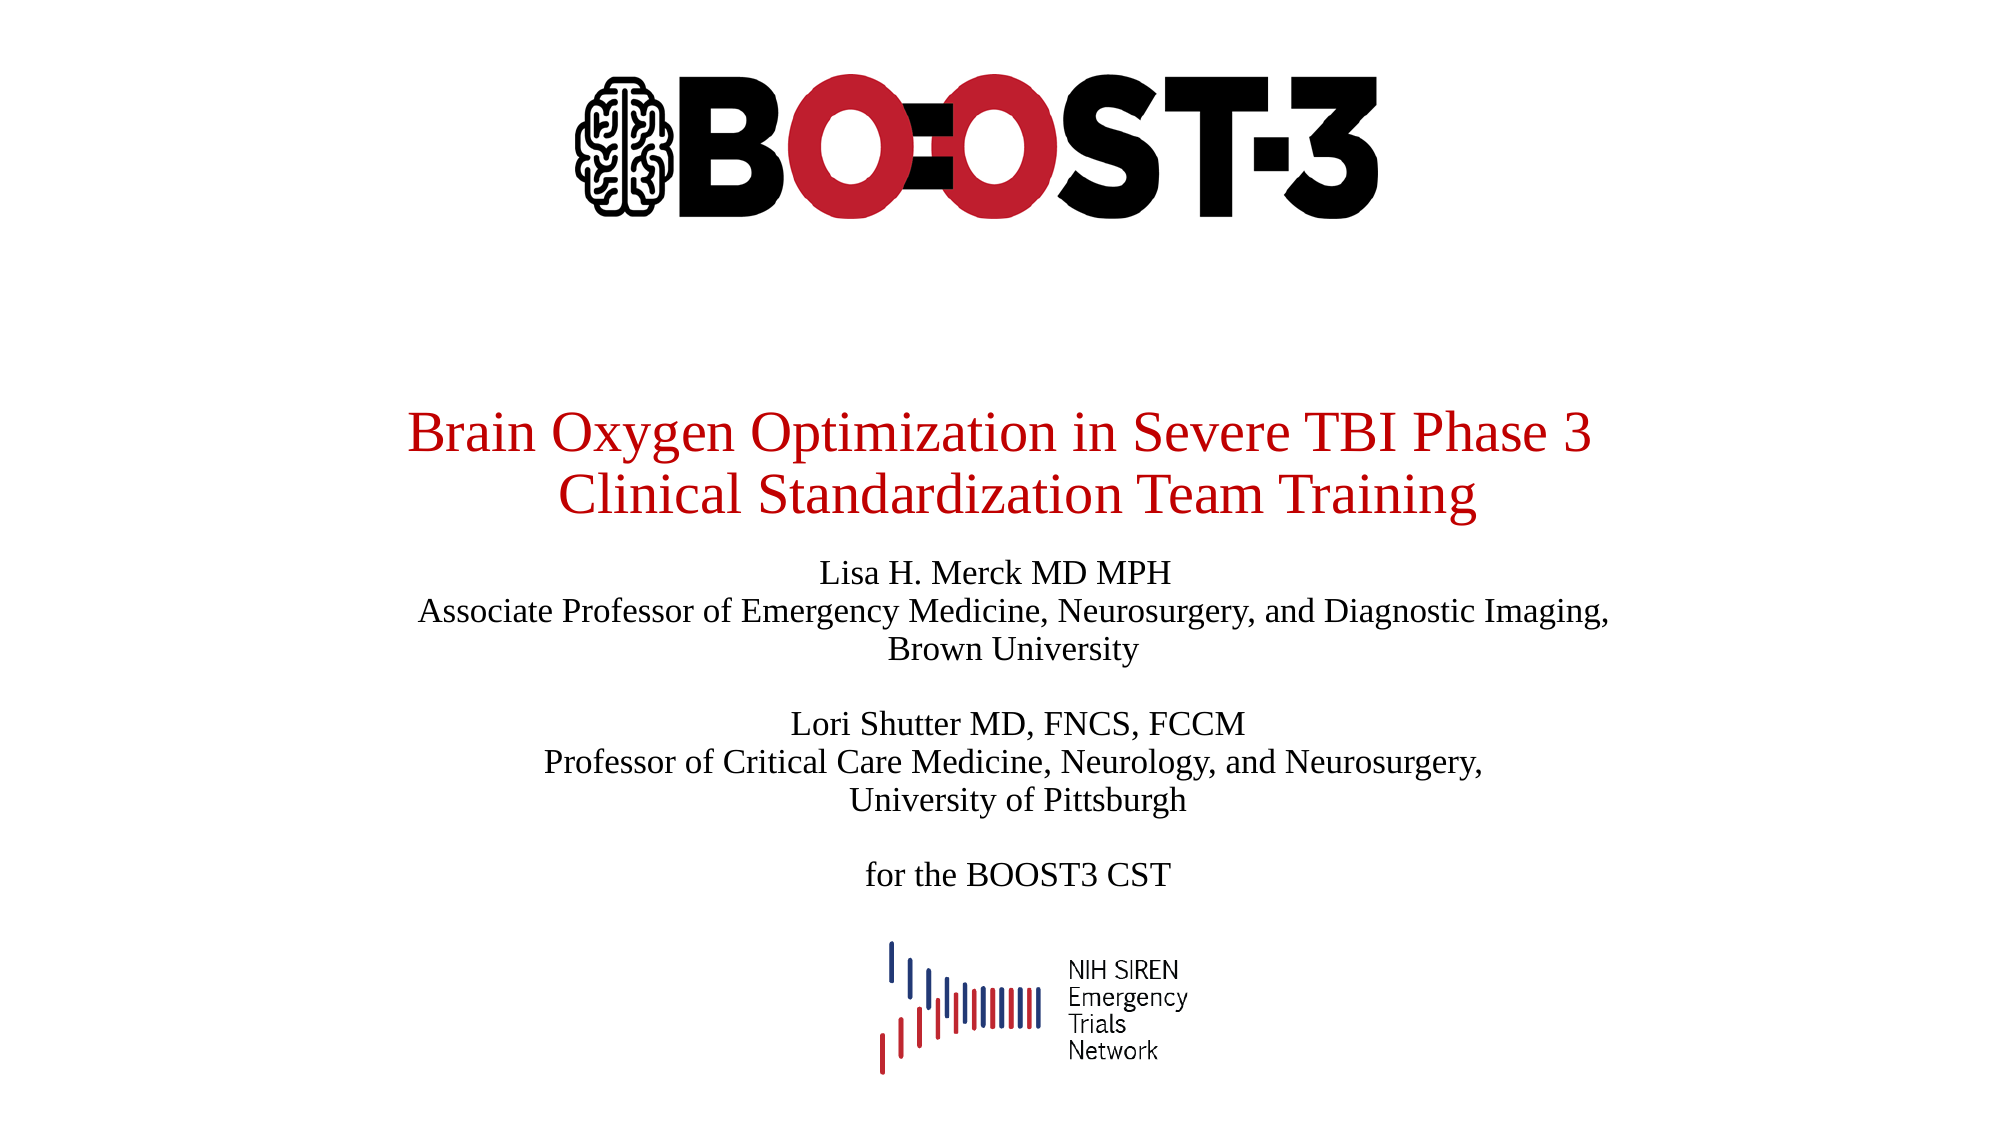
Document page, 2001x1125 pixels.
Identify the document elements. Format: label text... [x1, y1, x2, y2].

picture [574, 74, 1378, 220]
picture [880, 941, 1188, 1075]
title Brain Oxygen Optimization in Severe TBI Phase 3 Clinical Standardization Team Training Lisa H. Merck MD MPH Associate Professor of Emergency Medicine, Neurosurgery, and Diagnostic Imaging, Brown University Lori Shutter MD, FNCS, FCCM Professor of Critical Care Medicine, Neurology, and Neurosurgery, University of Pittsburgh for the BOOST3 CST [0, 390, 2000, 902]
